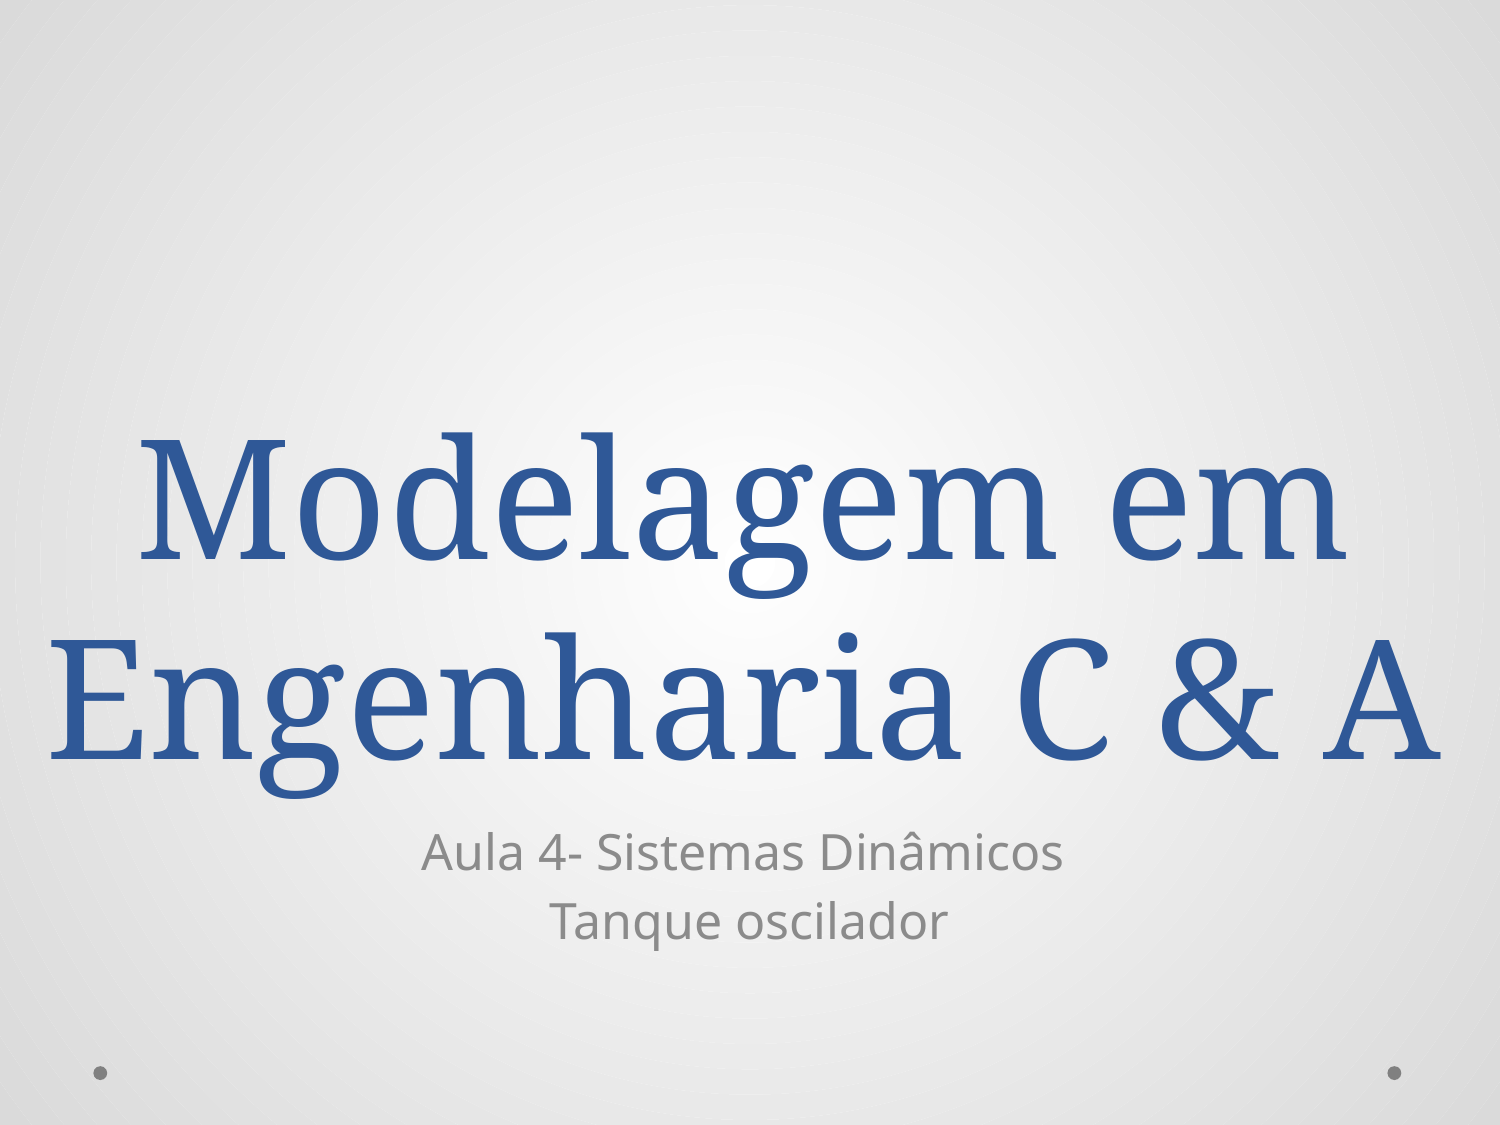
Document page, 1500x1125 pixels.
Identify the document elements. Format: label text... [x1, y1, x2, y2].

title Modelagem em Engenharia C & A [29, 99, 1459, 800]
subtitle Aula 4- Sistemas Dinâmicos Tanque oscilador [225, 812, 1275, 1013]
